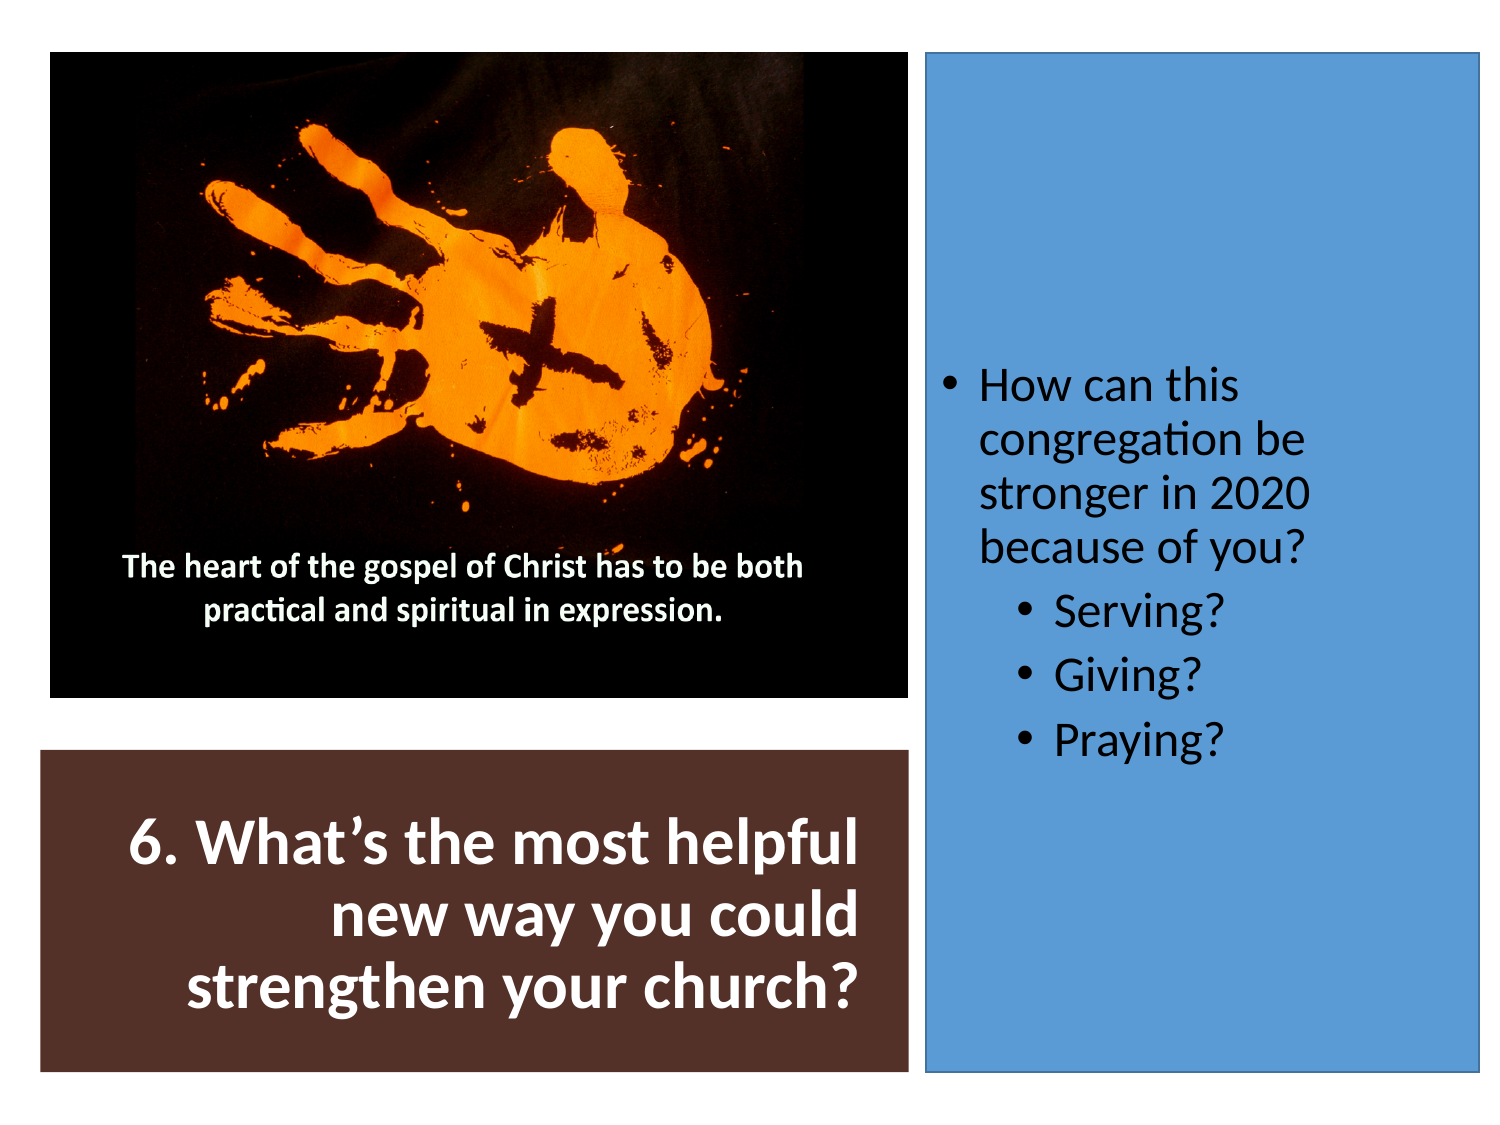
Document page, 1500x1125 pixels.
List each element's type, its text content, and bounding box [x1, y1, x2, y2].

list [49, 52, 908, 698]
text_box 6. What’s the most helpful new way you could strengthen your church? [64, 781, 876, 1049]
text_box [39, 749, 910, 1073]
list How can this congregation be stronger in 2020 because of you? Serving? Giving? Praying? [925, 52, 1480, 1073]
